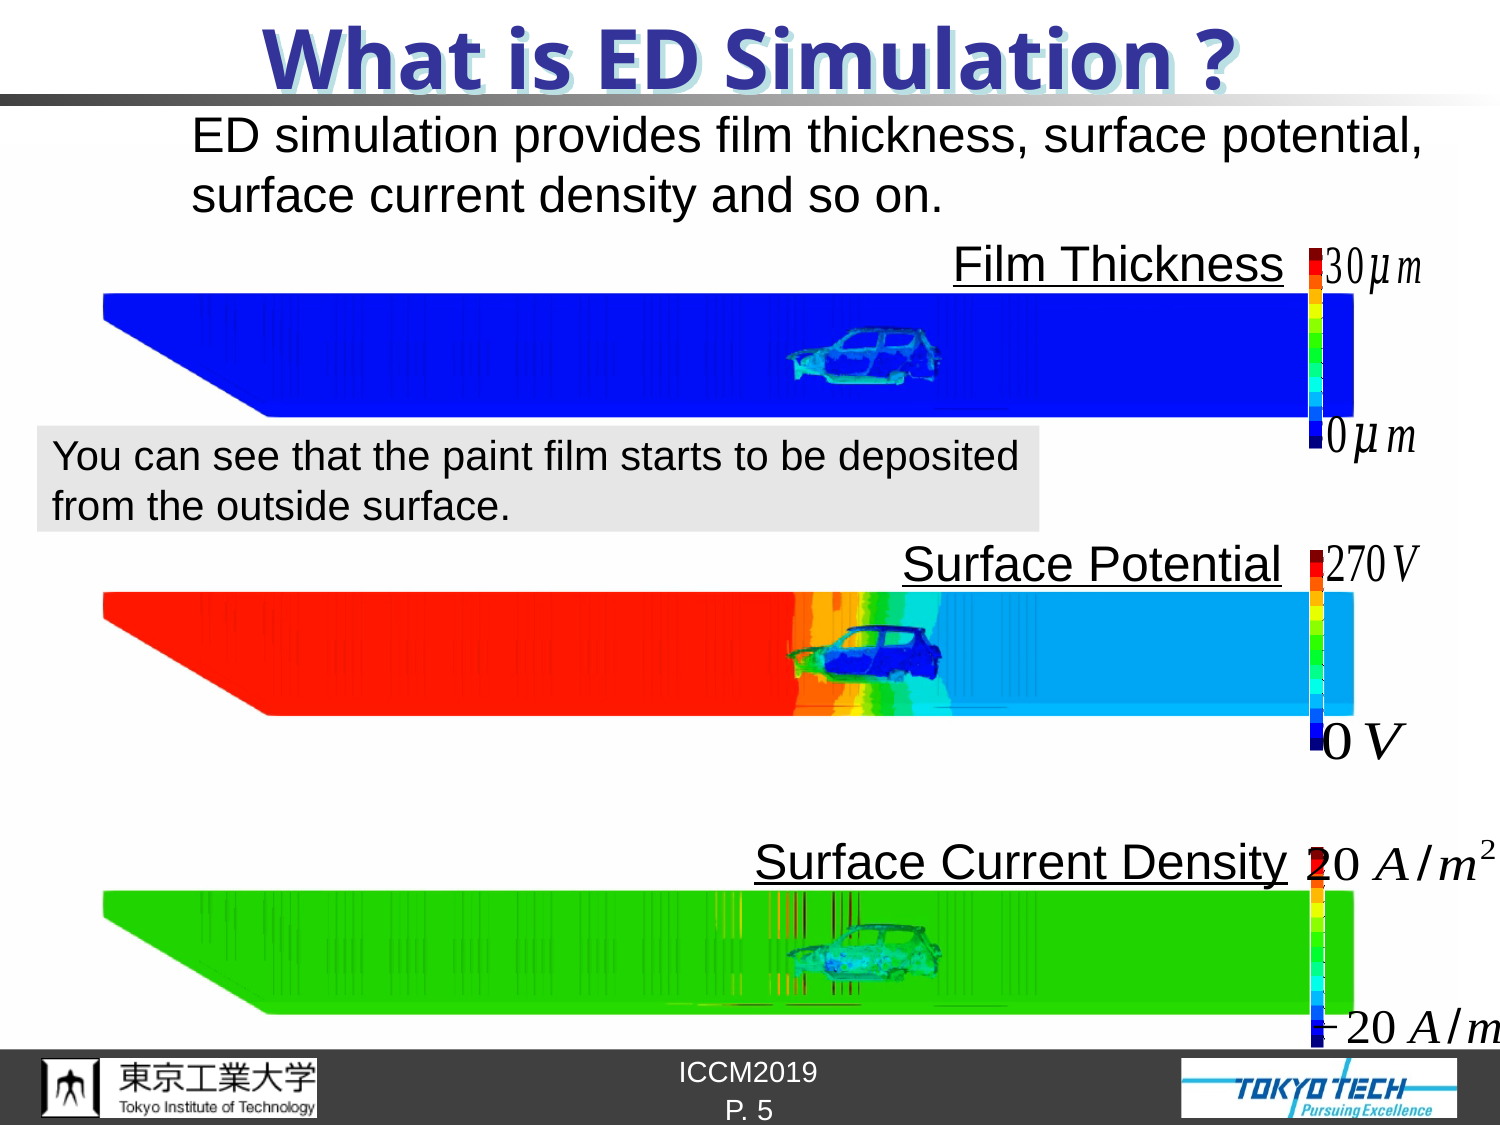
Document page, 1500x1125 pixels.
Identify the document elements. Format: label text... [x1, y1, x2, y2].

picture [41, 1058, 317, 1118]
picture [1308, 709, 1325, 752]
picture [1307, 241, 1324, 450]
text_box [0, 143, 1459, 1042]
list ED simulation provides film thickness, surface potential, surface current density and so on. [41, 102, 1459, 143]
picture [1309, 841, 1326, 1049]
slide_number P. 5 [662, 1092, 836, 1125]
title What is ED Simulation ? [0, 5, 1500, 108]
picture [1181, 1058, 1458, 1118]
picture [1308, 544, 1325, 693]
